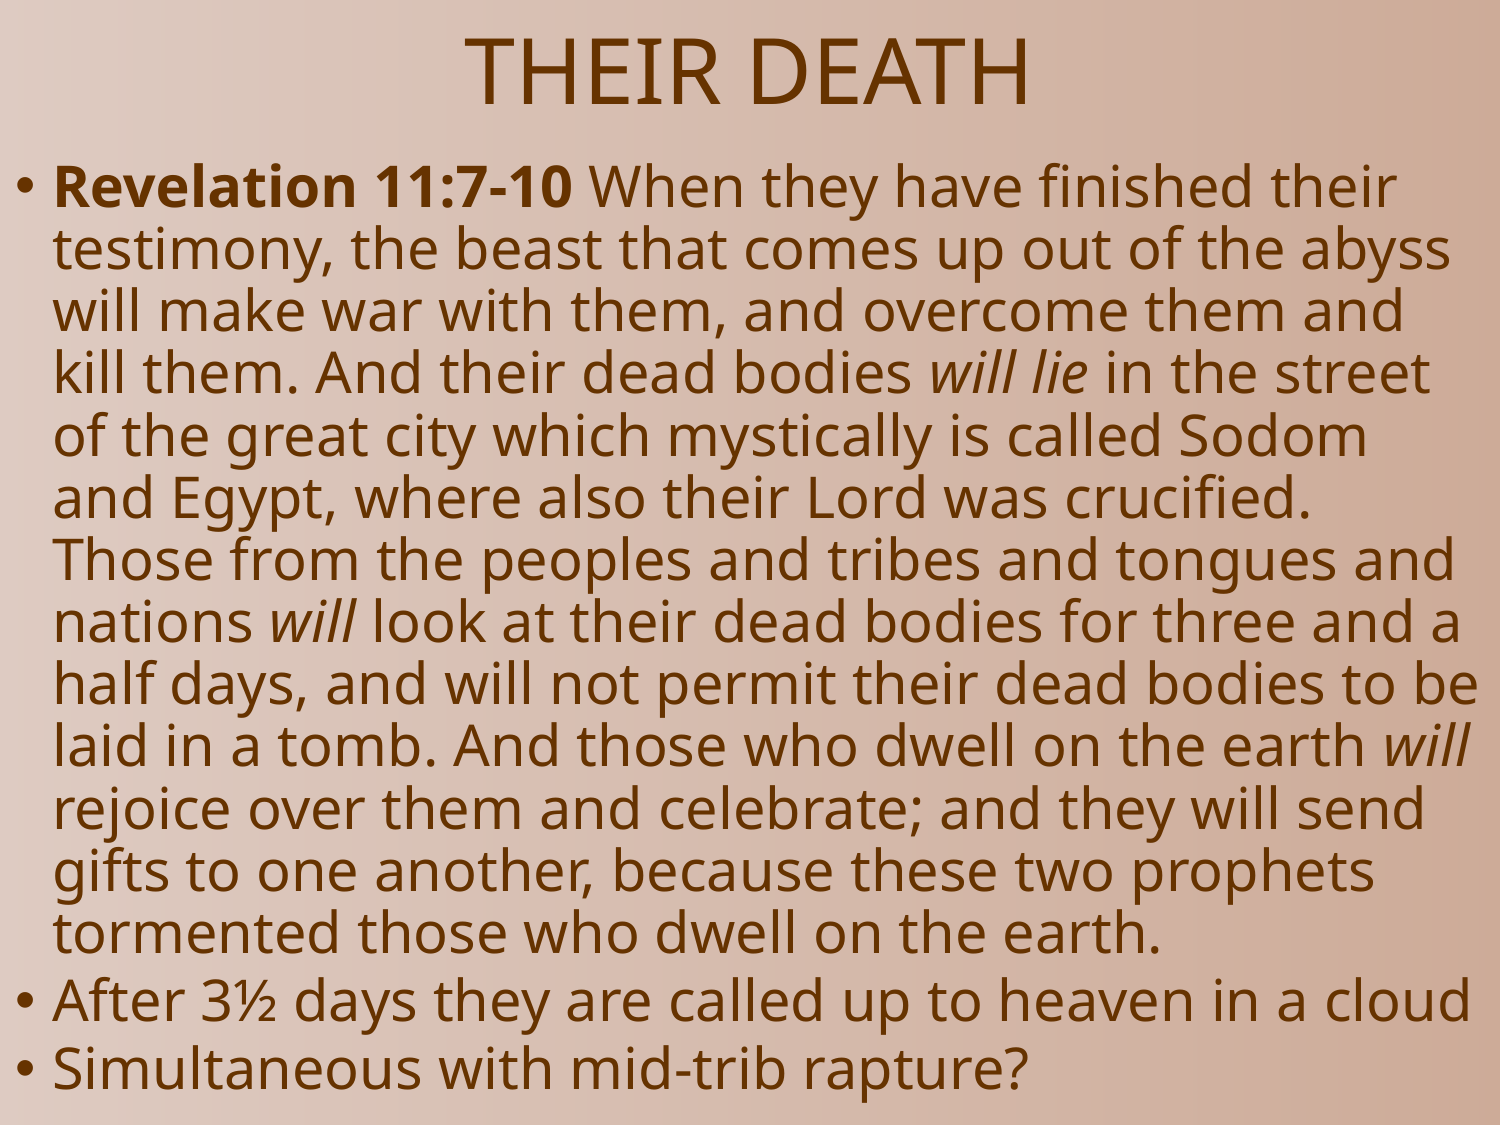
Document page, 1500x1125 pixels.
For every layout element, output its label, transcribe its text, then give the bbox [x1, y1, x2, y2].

title THEIR DEATH [0, 0, 1500, 149]
list Revelation 11:7-10 When they have finished their testimony, the beast that comes up out of the abyss will make war with them, and overcome them and kill them. And their dead bodies will lie in the street of the great city which mystically is called Sodom and Egypt, where also their Lord was crucified. Those from the peoples and tribes and tongues and nations will look at their dead bodies for three and a half days, and will not permit their dead bodies to be laid in a tomb. And those who dwell on the earth will rejoice over them and celebrate; and they will send gifts to one another, because these two prophets tormented those who dwell on the earth. After 3½ days they are called up to heaven in a cloud Simultaneous with mid-trib rapture? [0, 149, 1500, 1125]
